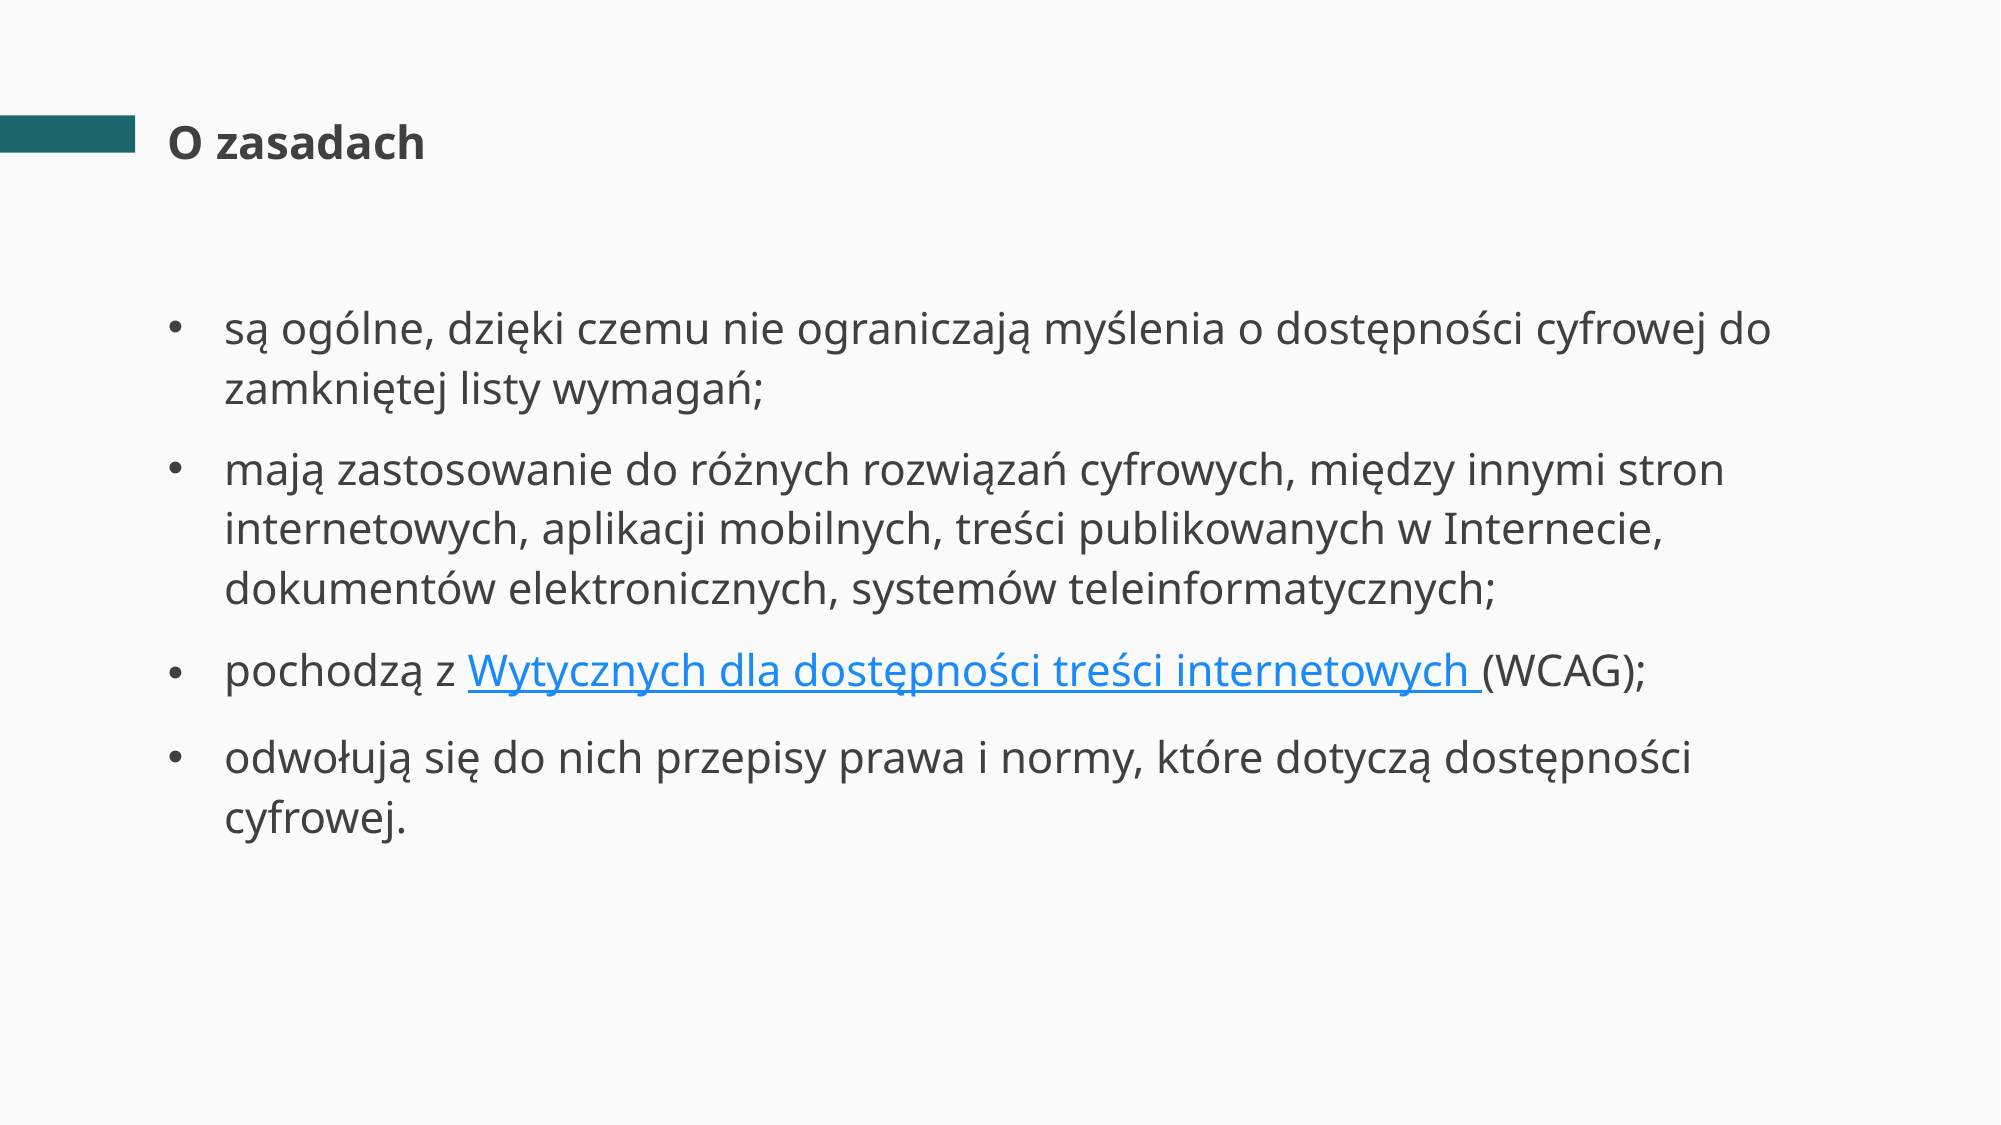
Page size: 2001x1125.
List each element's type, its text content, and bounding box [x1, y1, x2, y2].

text_box są ogólne, dzięki czemu nie ograniczają myślenia o dostępności cyfrowej do zamkniętej listy wymagań; mają zastosowanie do różnych rozwiązań cyfrowych, między innymi stron internetowych, aplikacji mobilnych, treści publikowanych w Internecie, dokumentów elektronicznych, systemów teleinformatycznych; pochodzą z Wytycznych dla dostępności treści internetowych (WCAG); odwołują się do nich przepisy prawa i normy, które dotyczą dostępności cyfrowej. [152, 285, 1886, 1004]
title O zasadach [152, 98, 1886, 211]
